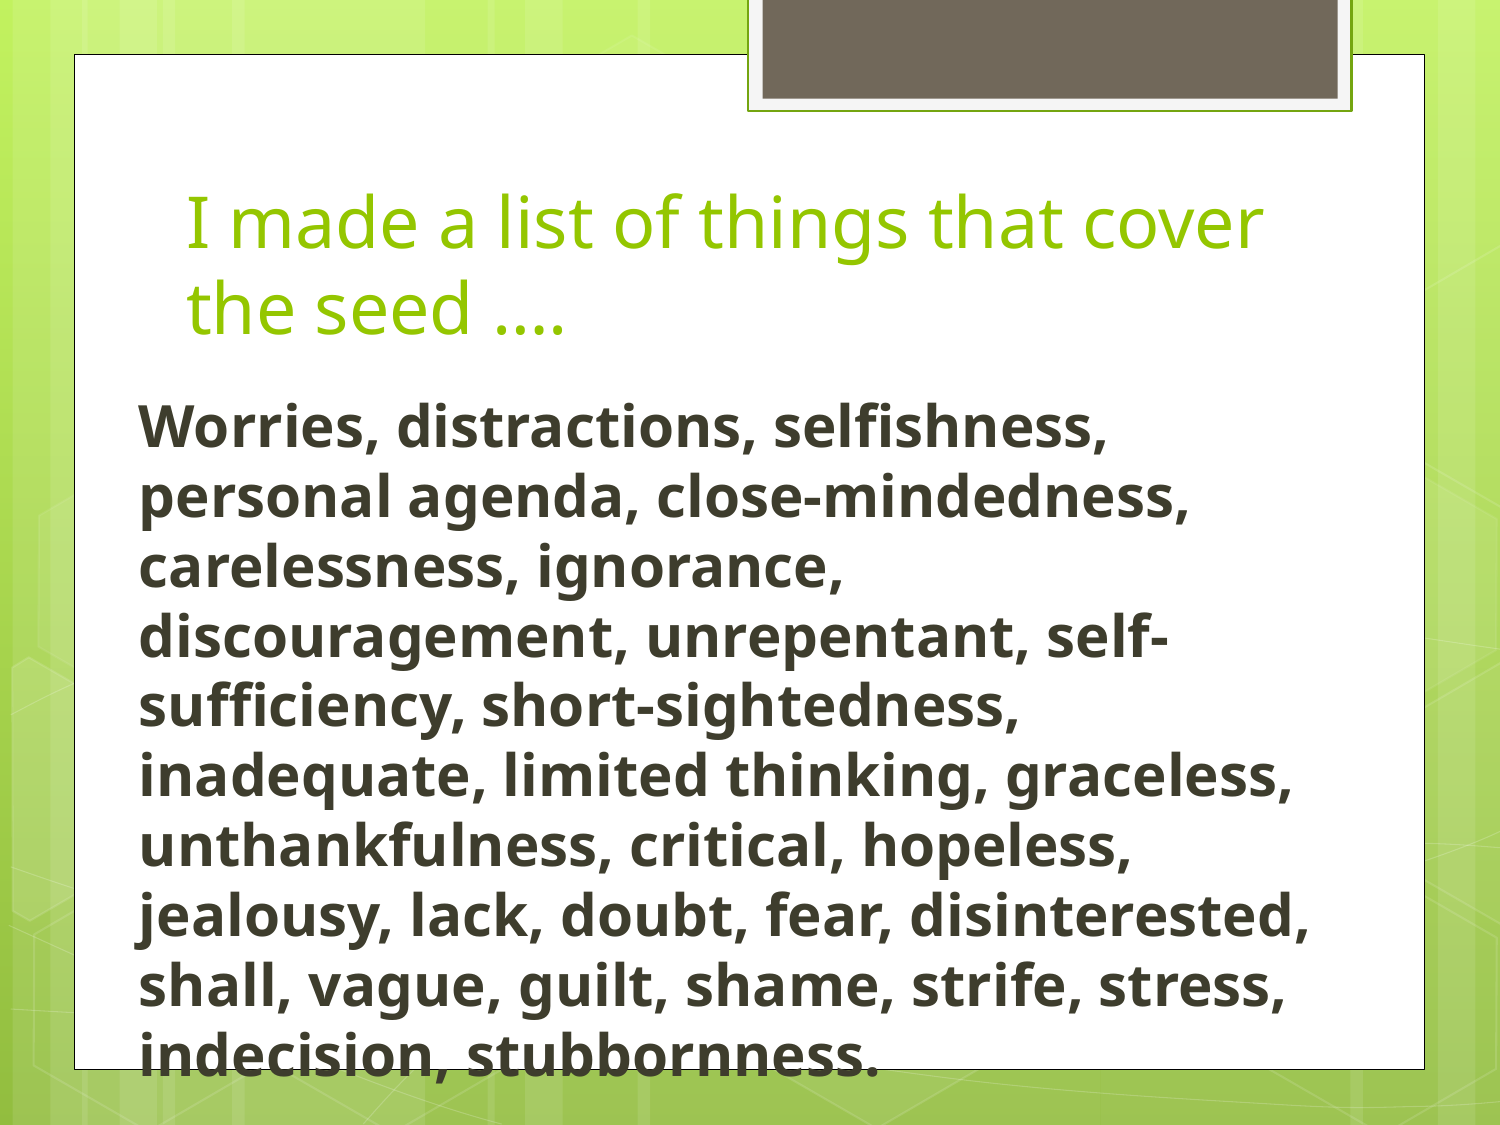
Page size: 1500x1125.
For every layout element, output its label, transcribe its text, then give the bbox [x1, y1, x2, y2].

title I made a list of things that cover the seed …. [171, 168, 1324, 357]
list Worries, distractions, selfishness, personal agenda, close-mindedness, carelessness, ignorance, discouragement, unrepentant, self-sufficiency, short-sightedness, inadequate, limited thinking, graceless, unthankfulness, critical, hopeless, jealousy, lack, doubt, fear, disinterested, shall, vague, guilt, shame, strife, stress, indecision, stubbornness. [112, 381, 1363, 957]
